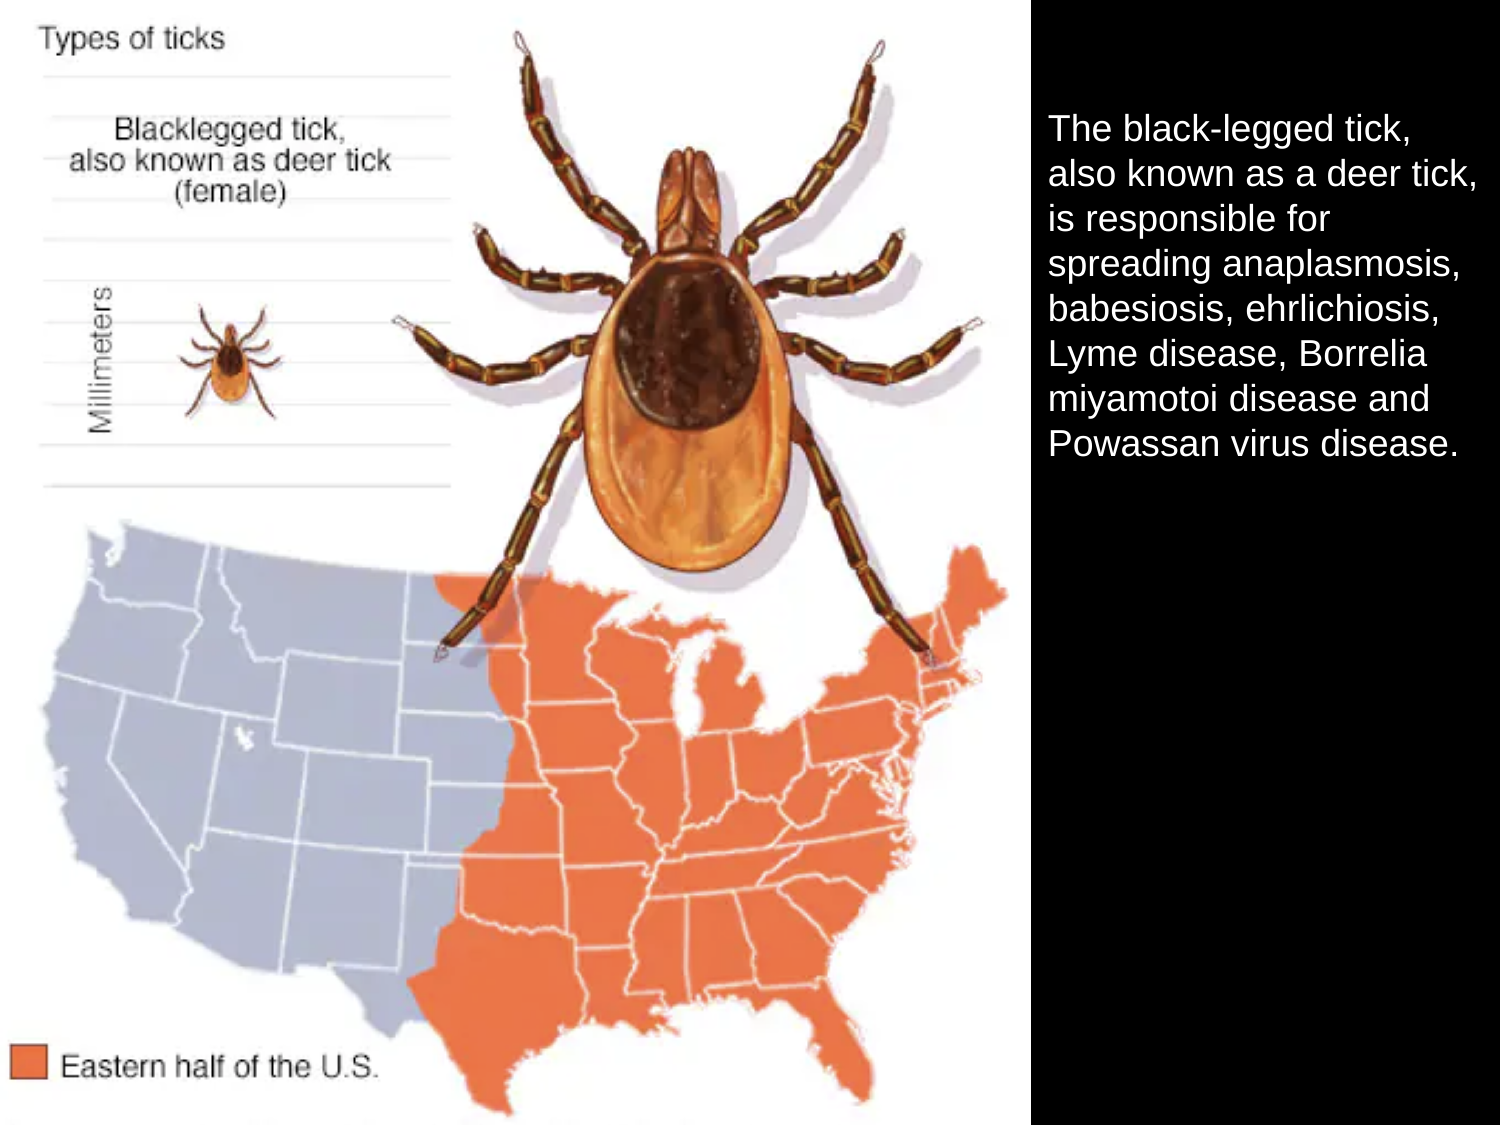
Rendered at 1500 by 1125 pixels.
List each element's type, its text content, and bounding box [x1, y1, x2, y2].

text_box The black-legged tick, also known as a deer tick, is responsible for spreading anaplasmosis, babesiosis, ehrlichiosis, Lyme disease, Borrelia miyamotoi disease and Powassan virus disease. [1033, 96, 1500, 472]
picture [0, 0, 1031, 1125]
